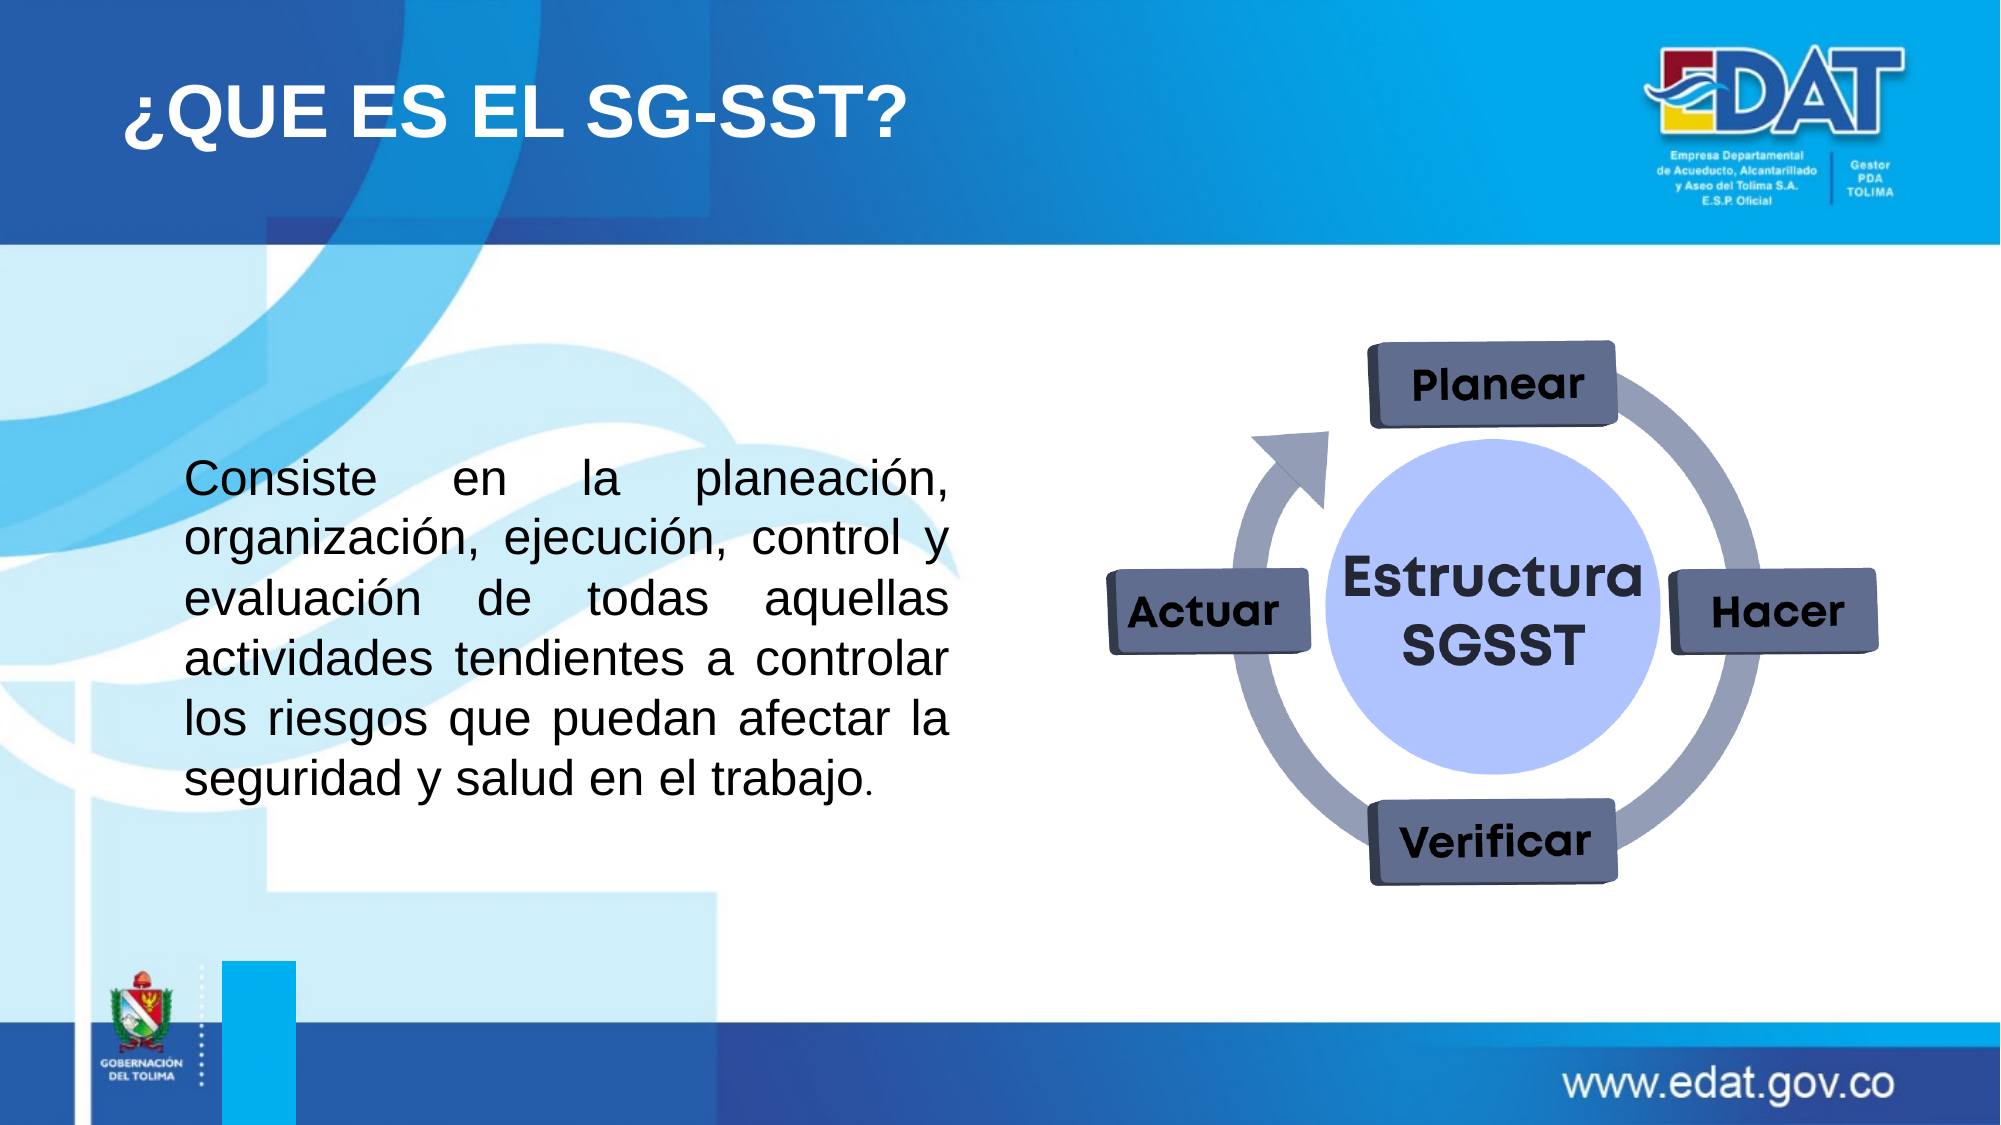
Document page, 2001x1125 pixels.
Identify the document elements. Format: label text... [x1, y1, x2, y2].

picture [1850, 160, 1890, 170]
title ¿QUE ES EL SG-SST? [105, 80, 1595, 235]
picture [1674, 166, 1817, 176]
picture [1858, 173, 1882, 183]
picture [1676, 184, 1682, 192]
picture [1722, 150, 1803, 162]
picture [1847, 187, 1894, 197]
picture [1736, 195, 1772, 206]
picture [1776, 181, 1798, 190]
text_box Consiste en la planeación, organización, ejecución, control y evaluación de todas aquellas actividades tendientes a controlar los riesgos que puedan afectar la seguridad y salud en el trabajo. [169, 437, 965, 813]
picture [1702, 195, 1732, 206]
picture [1644, 44, 1906, 135]
picture [1685, 181, 1733, 190]
picture [0, 0, 2000, 1125]
picture [1671, 150, 1719, 161]
picture [1657, 166, 1671, 175]
picture [1736, 181, 1772, 190]
